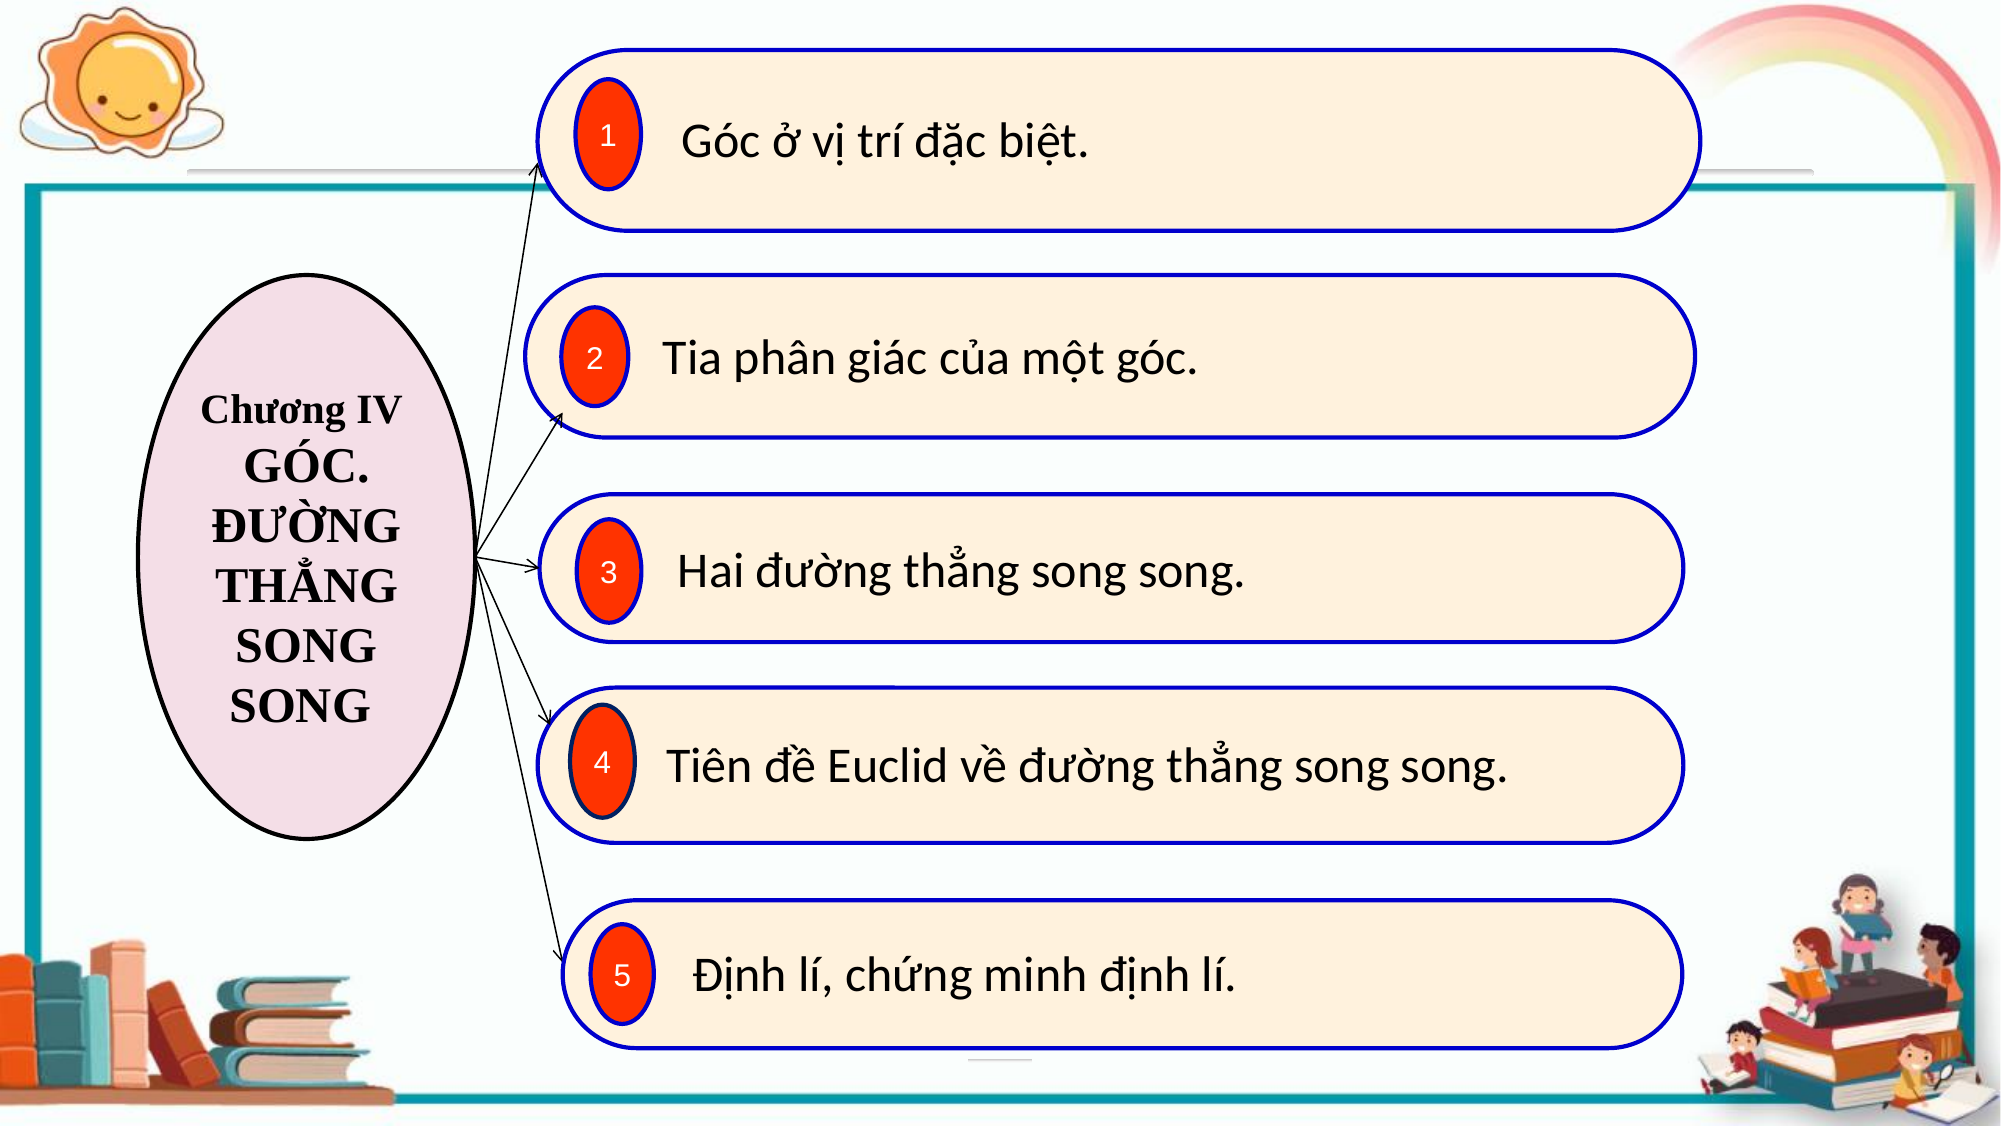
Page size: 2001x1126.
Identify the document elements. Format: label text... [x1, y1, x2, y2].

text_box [537, 49, 1701, 231]
text_box [542, 272, 1698, 440]
picture [0, 0, 2001, 1126]
text_box [566, 492, 1686, 645]
text_box 2 [559, 305, 621, 409]
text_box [474, 556, 563, 963]
text_box 3 [574, 517, 644, 625]
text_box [566, 687, 1684, 844]
text_box Chương IV GÓC. ĐƯỜNG THẲNG SONG SONG [135, 272, 468, 842]
text_box Hai đường thẳng song song. [663, 529, 1262, 605]
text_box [562, 899, 1683, 1049]
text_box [474, 412, 563, 556]
text_box Tia phân giác của một góc. [614, 317, 1215, 392]
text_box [474, 162, 538, 411]
